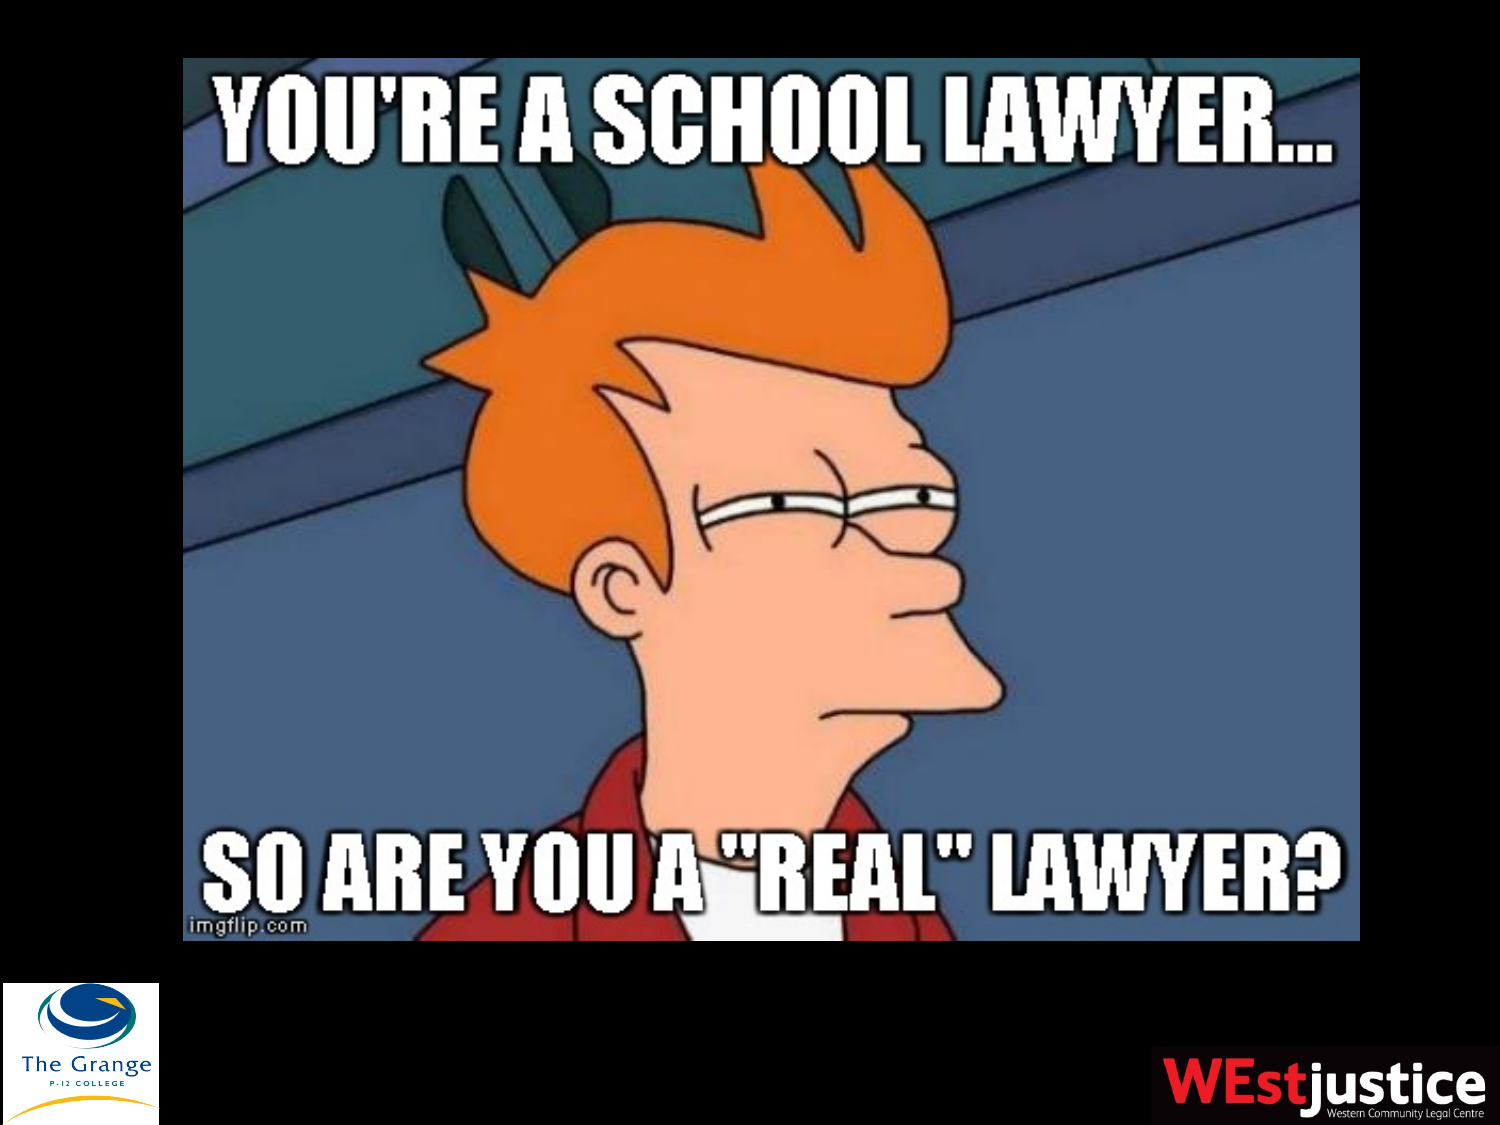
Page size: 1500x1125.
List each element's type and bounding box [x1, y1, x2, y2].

picture [1151, 1045, 1500, 1125]
picture [182, 57, 1360, 941]
picture [2, 982, 160, 1125]
